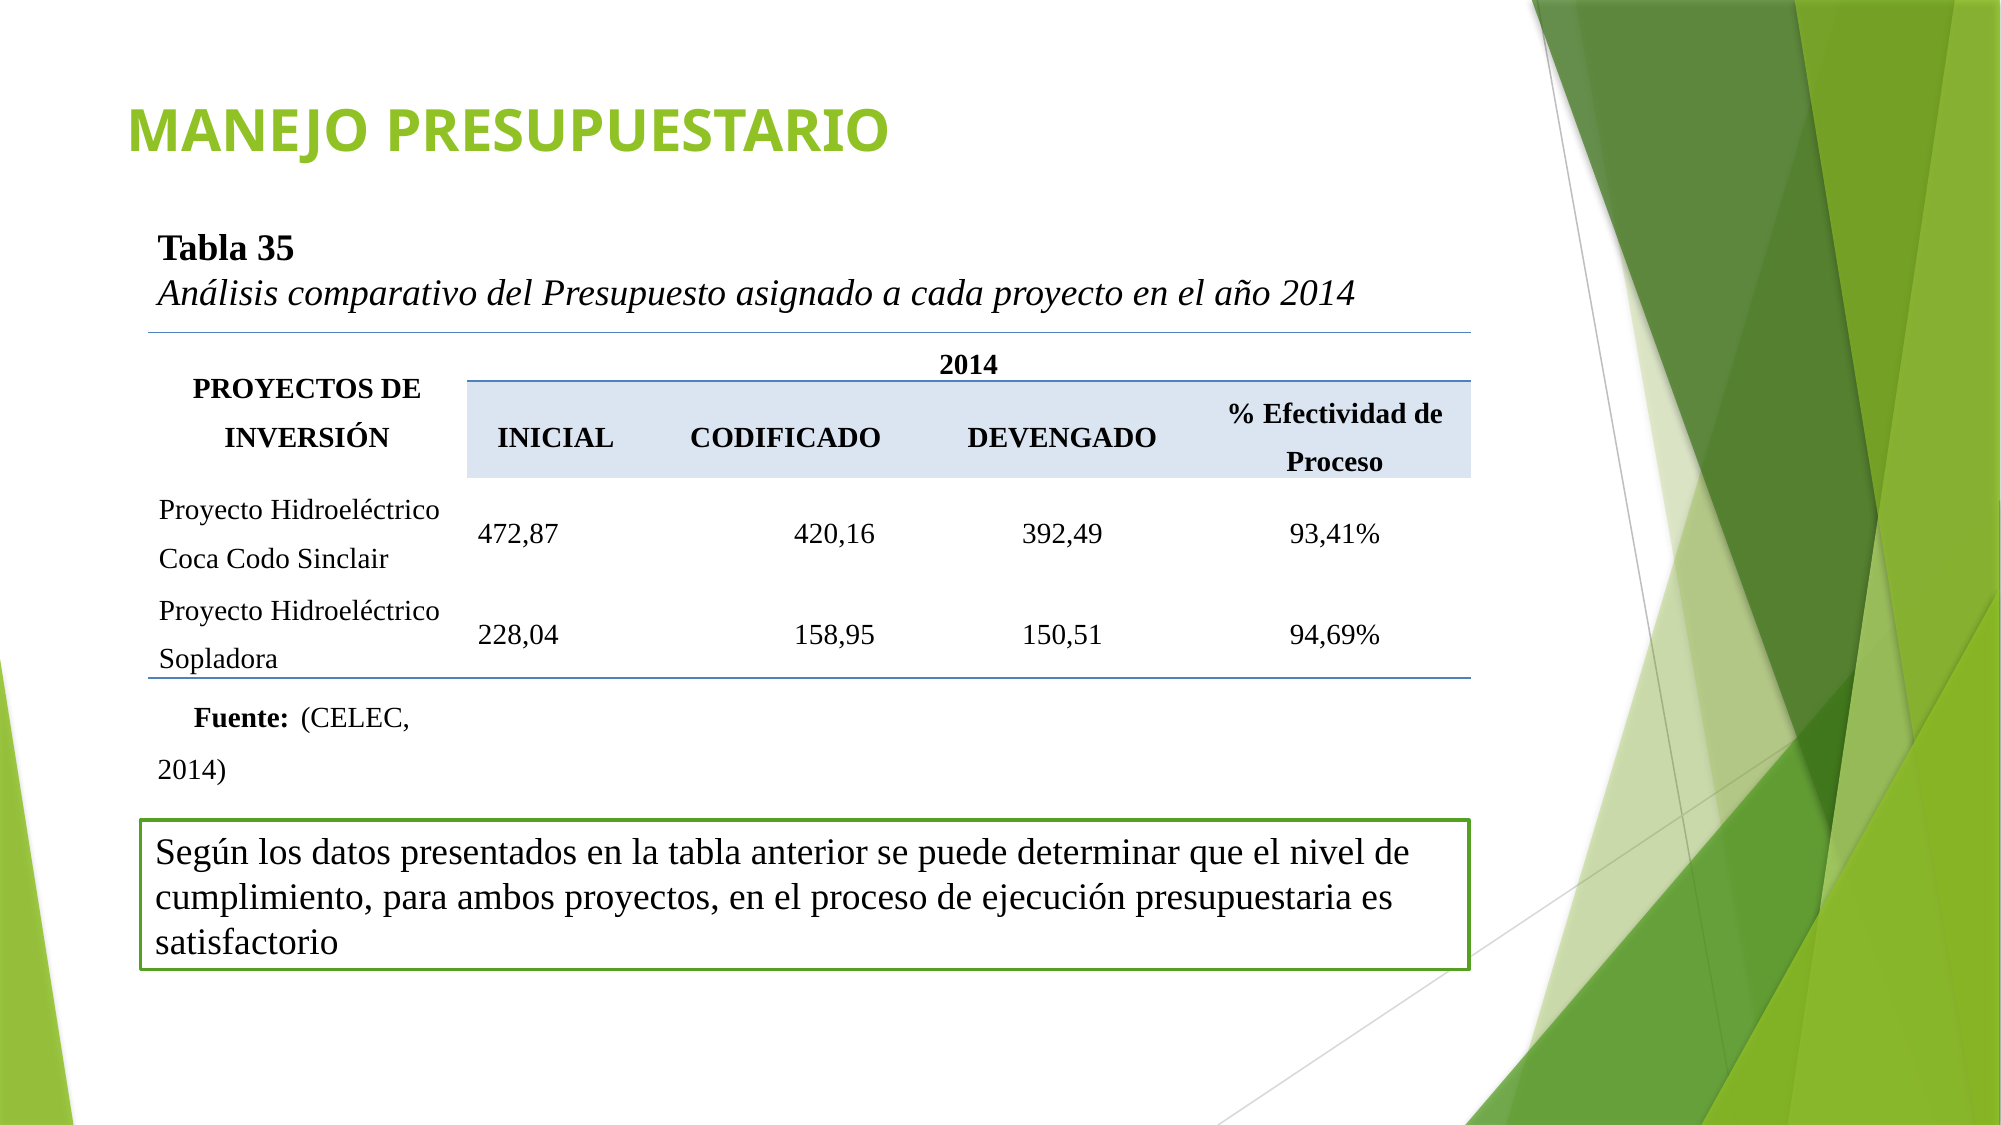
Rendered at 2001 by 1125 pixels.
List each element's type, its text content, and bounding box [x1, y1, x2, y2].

text_box Según los datos presentados en la tabla anterior se puede determinar que el nivel de cumplimiento, para ambos proyectos, en el proceso de ejecución presupuestaria es satisfactorio [139, 818, 1471, 971]
table_cell 94,69% [1199, 574, 1471, 677]
table_cell DEVENGADO [926, 382, 1199, 478]
table_cell INICIAL [467, 382, 645, 478]
text_box Tabla 35 Análisis comparativo del Presupuesto asignado a cada proyecto en el año 2014 [69, 215, 1469, 320]
table_cell 392,49 [926, 478, 1199, 574]
table_cell 420,16 [743, 478, 926, 574]
table_cell Proyecto Hidroeléctrico Coca Codo Sinclair [148, 478, 467, 574]
title MANEJO PRESUPUESTARIO [111, 85, 1522, 179]
table_cell 158,95 [743, 574, 926, 677]
text_box Fuente: (CELEC, 2014) [105, 673, 425, 741]
table_cell Proyecto Hidroeléctrico Sopladora [148, 574, 467, 677]
table_cell 150,51 [926, 574, 1199, 677]
table_header 2014 [467, 333, 1471, 380]
table_cell % Efectividad de Proceso [1199, 382, 1471, 478]
table_cell CODIFICADO [645, 382, 926, 478]
table_header PROYECTOS DE INVERSIÓN [148, 333, 467, 478]
table_cell 228,04 [467, 574, 743, 677]
table_cell 472,87 [467, 478, 743, 574]
table_cell 93,41% [1199, 478, 1471, 574]
